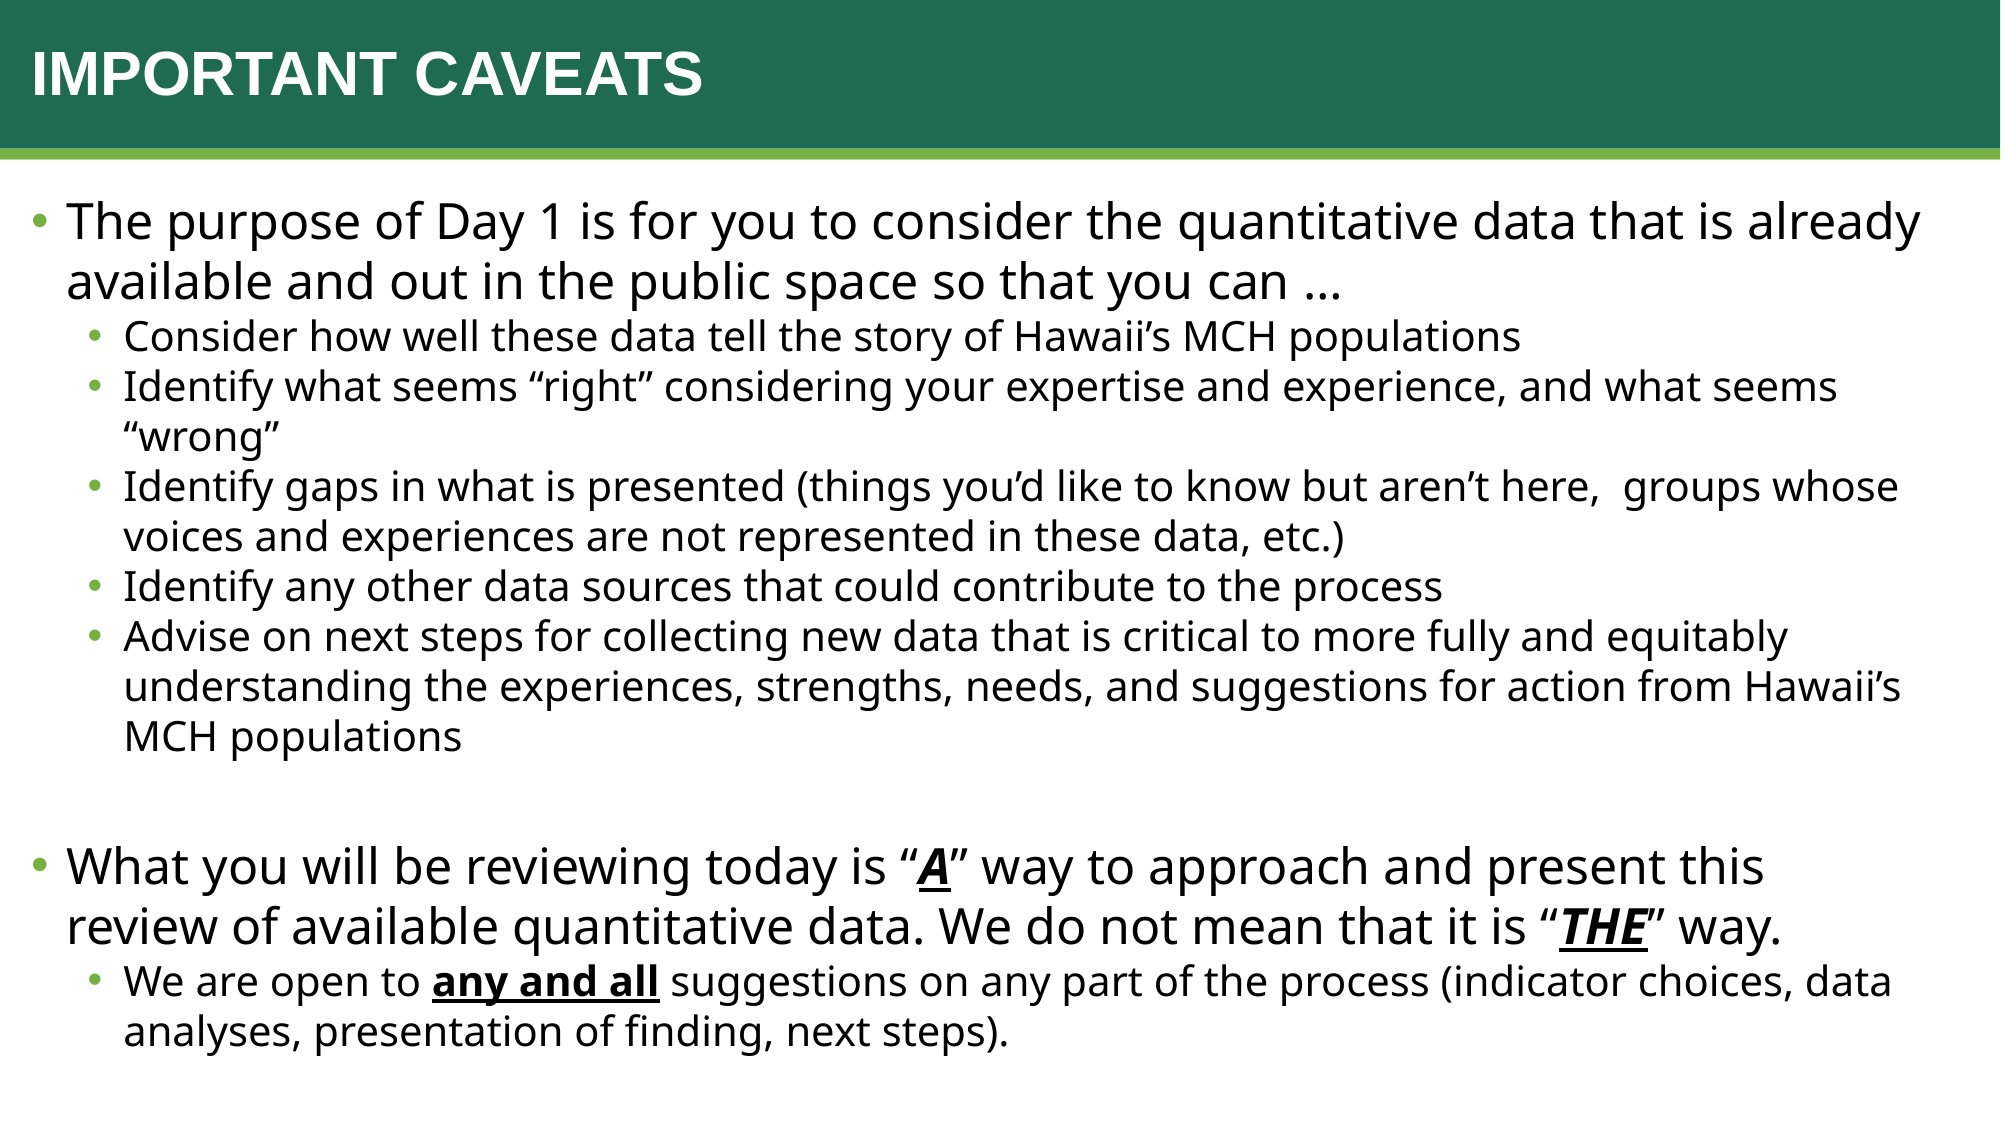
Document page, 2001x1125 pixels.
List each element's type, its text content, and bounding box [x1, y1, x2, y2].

title Important caveats [31, 25, 1757, 126]
picture [0, 0, 2001, 1125]
list The purpose of Day 1 is for you to consider the quantitative data that is already available and out in the public space so that you can … Consider how well these data tell the story of Hawaii’s MCH populations Identify what seems “right” considering your expertise and experience, and what seems “wrong” Identify gaps in what is presented (things you’d like to know but aren’t here, groups whose voices and experiences are not represented in these data, etc.) Identify any other data sources that could contribute to the process Advise on next steps for collecting new data that is critical to more fully and equitably understanding the experiences, strengths, needs, and suggestions for action from Hawaii’s MCH populations What you will be reviewing today is “A” way to approach and present this review of available quantitative data. We do not mean that it is “THE” way. We are open to any and all suggestions on any part of the process (indicator choices, data analyses, presentation of finding, next steps). [31, 189, 1927, 1094]
